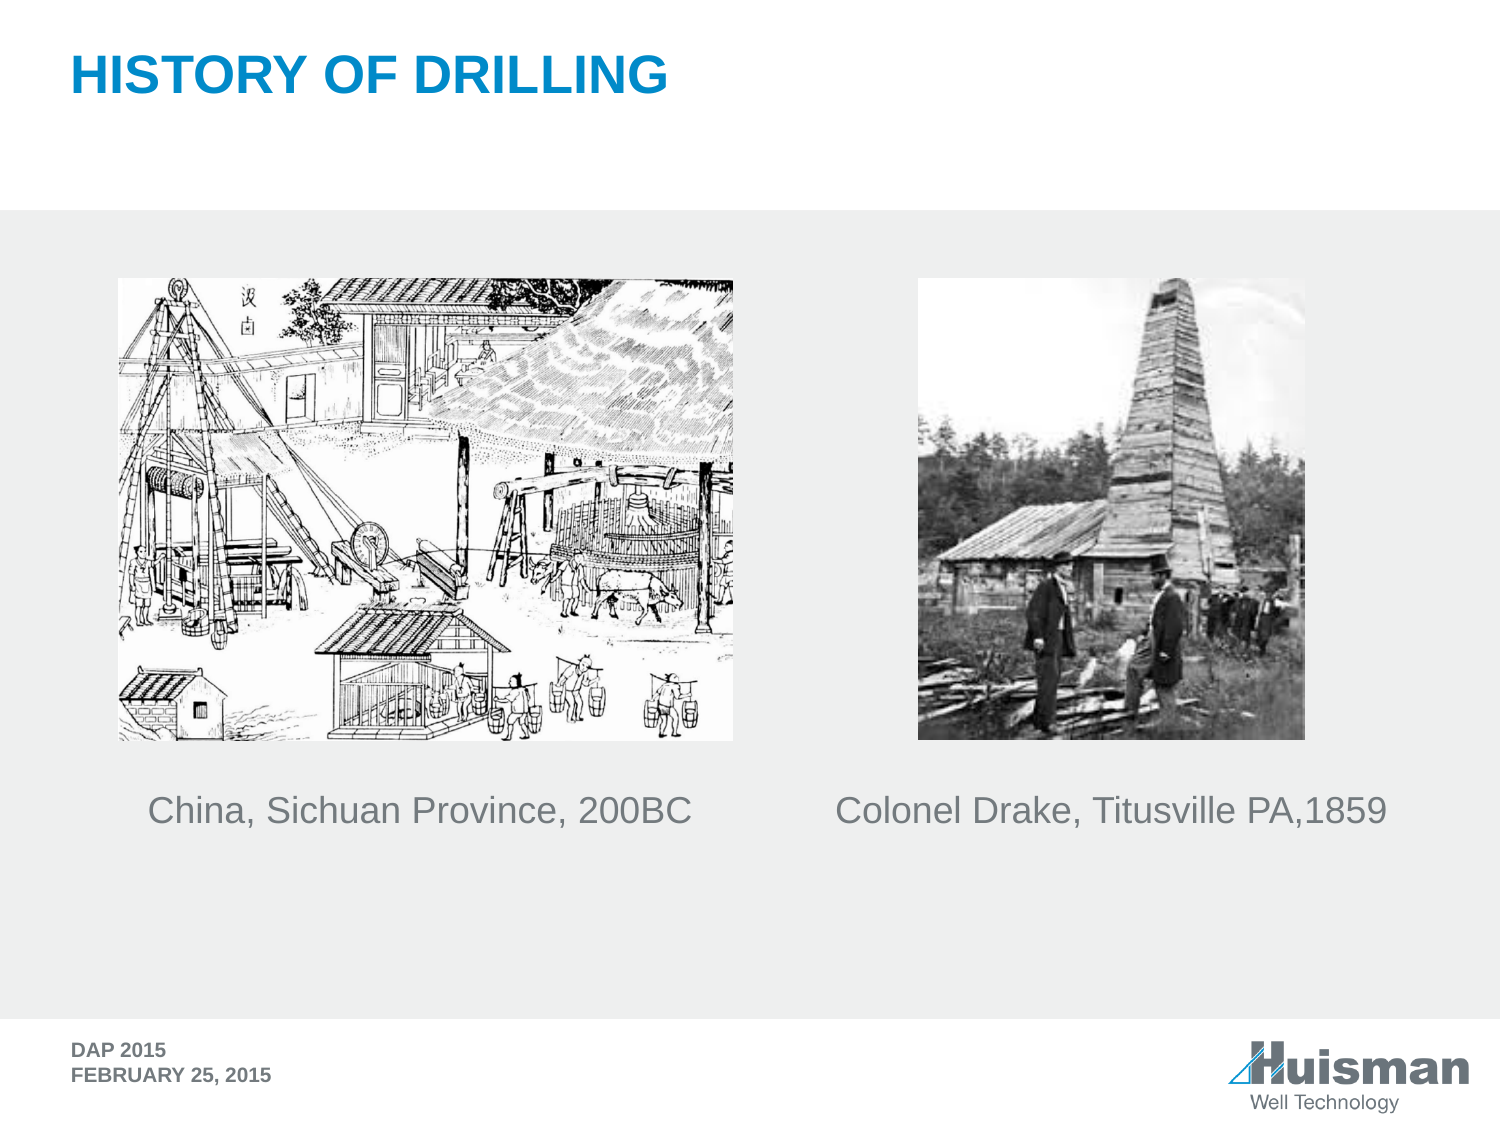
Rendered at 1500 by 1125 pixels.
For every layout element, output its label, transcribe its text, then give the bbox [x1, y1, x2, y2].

text_box China, Sichuan Province, 200BC [147, 785, 704, 832]
text_box Colonel Drake, Titusville PA,1859 [835, 785, 1388, 832]
picture [0, 0, 1500, 210]
picture [918, 278, 1305, 741]
picture [117, 278, 734, 741]
footer DAP 2015 FeBRUAry 25, 2015 [70, 1057, 839, 1087]
title History of drilling [70, 47, 1430, 178]
picture [0, 1019, 1500, 1125]
